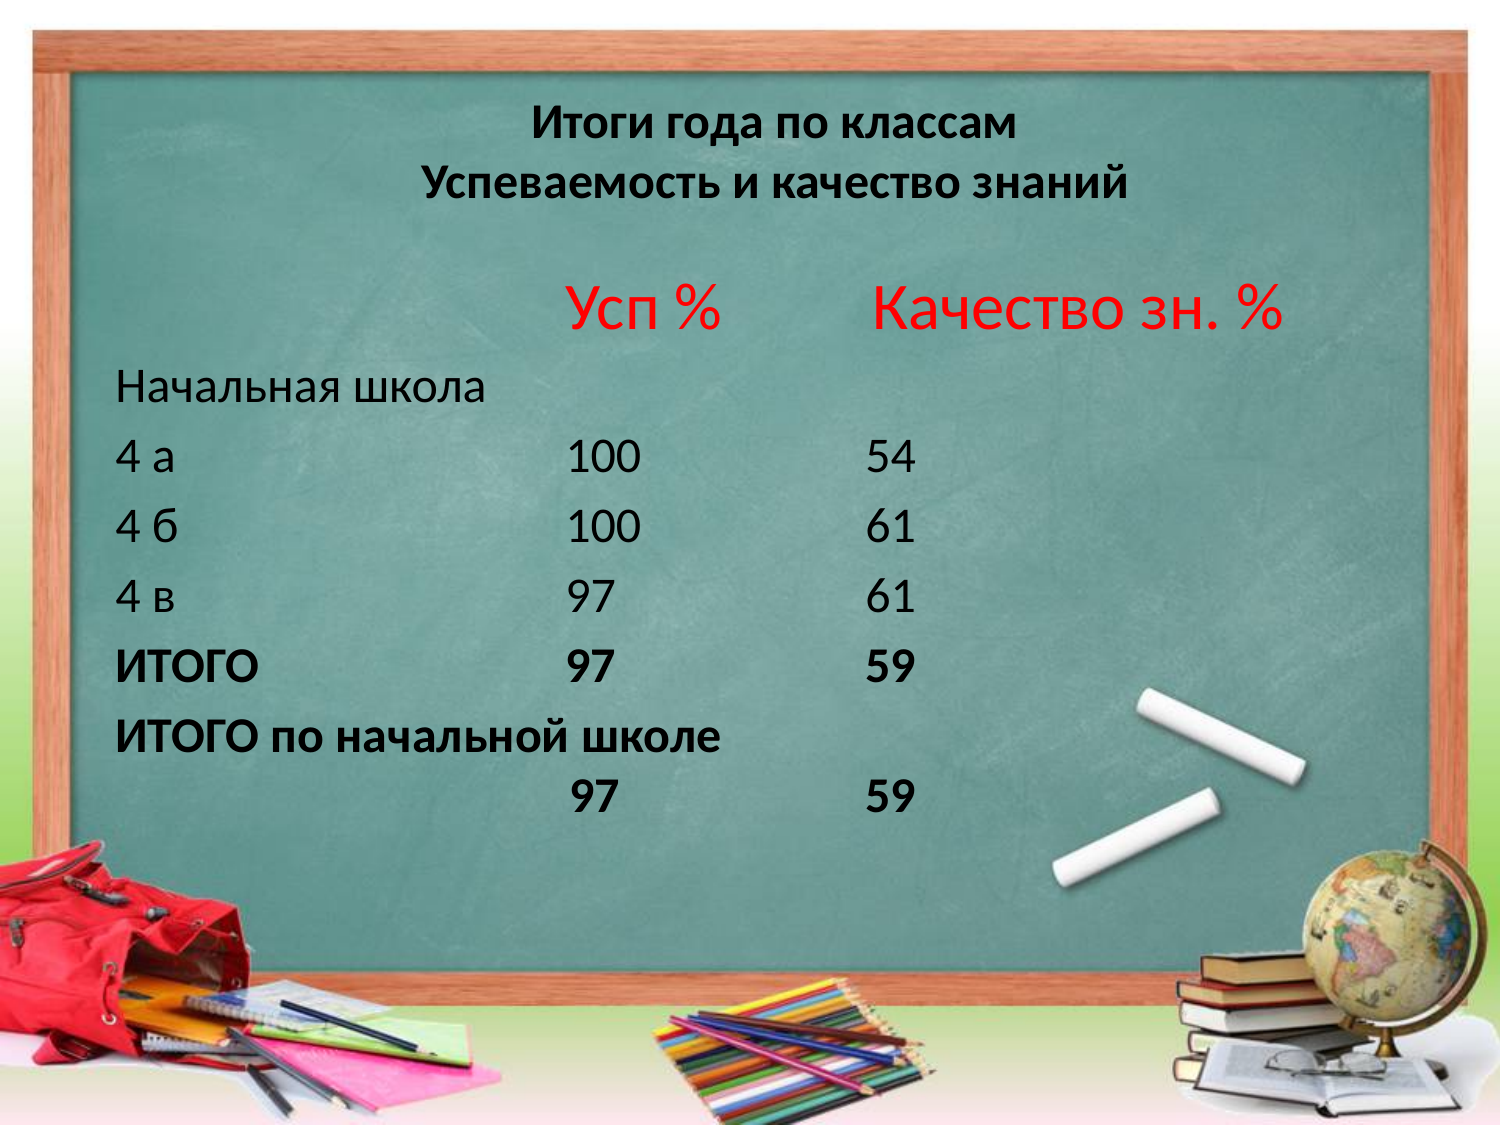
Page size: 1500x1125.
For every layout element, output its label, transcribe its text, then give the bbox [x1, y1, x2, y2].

list Усп % Качество зн. % Начальная школа 4 а 100 54 4 б 100 61 4 в 97 61 ИТОГО 97 59 ИТОГО по начальной школе 97 59 [100, 255, 1451, 999]
picture [0, 0, 1500, 1125]
title Итоги года по классам Успеваемость и качество знаний [100, 125, 1451, 232]
